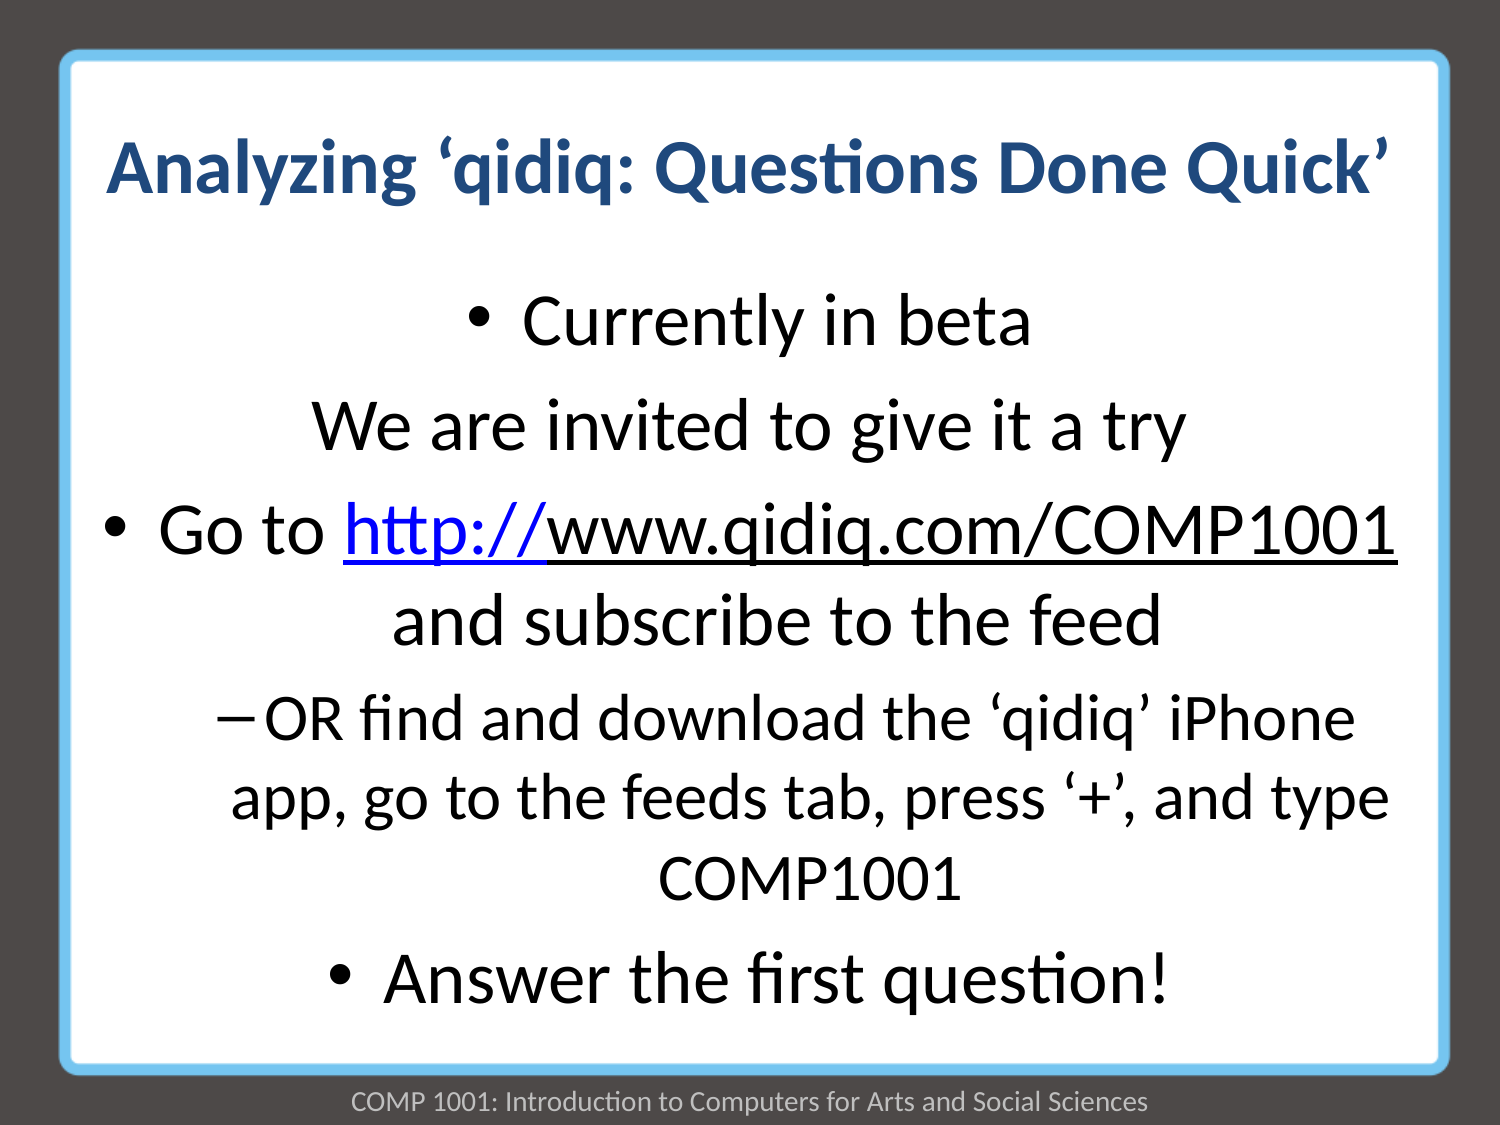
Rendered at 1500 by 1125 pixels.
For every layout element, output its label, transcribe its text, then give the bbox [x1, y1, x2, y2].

list Currently in beta We are invited to give it a try Go to http://www.qidiq.com/COMP1001 and subscribe to the feed OR find and download the ‘qidiq’ iPhone app, go to the feeds tab, press ‘+’, and type COMP1001 Answer the first question! [75, 262, 1425, 1005]
title Analyzing ‘qidiq: Questions Done Quick’ [75, 75, 1425, 250]
picture [0, 0, 1500, 1125]
